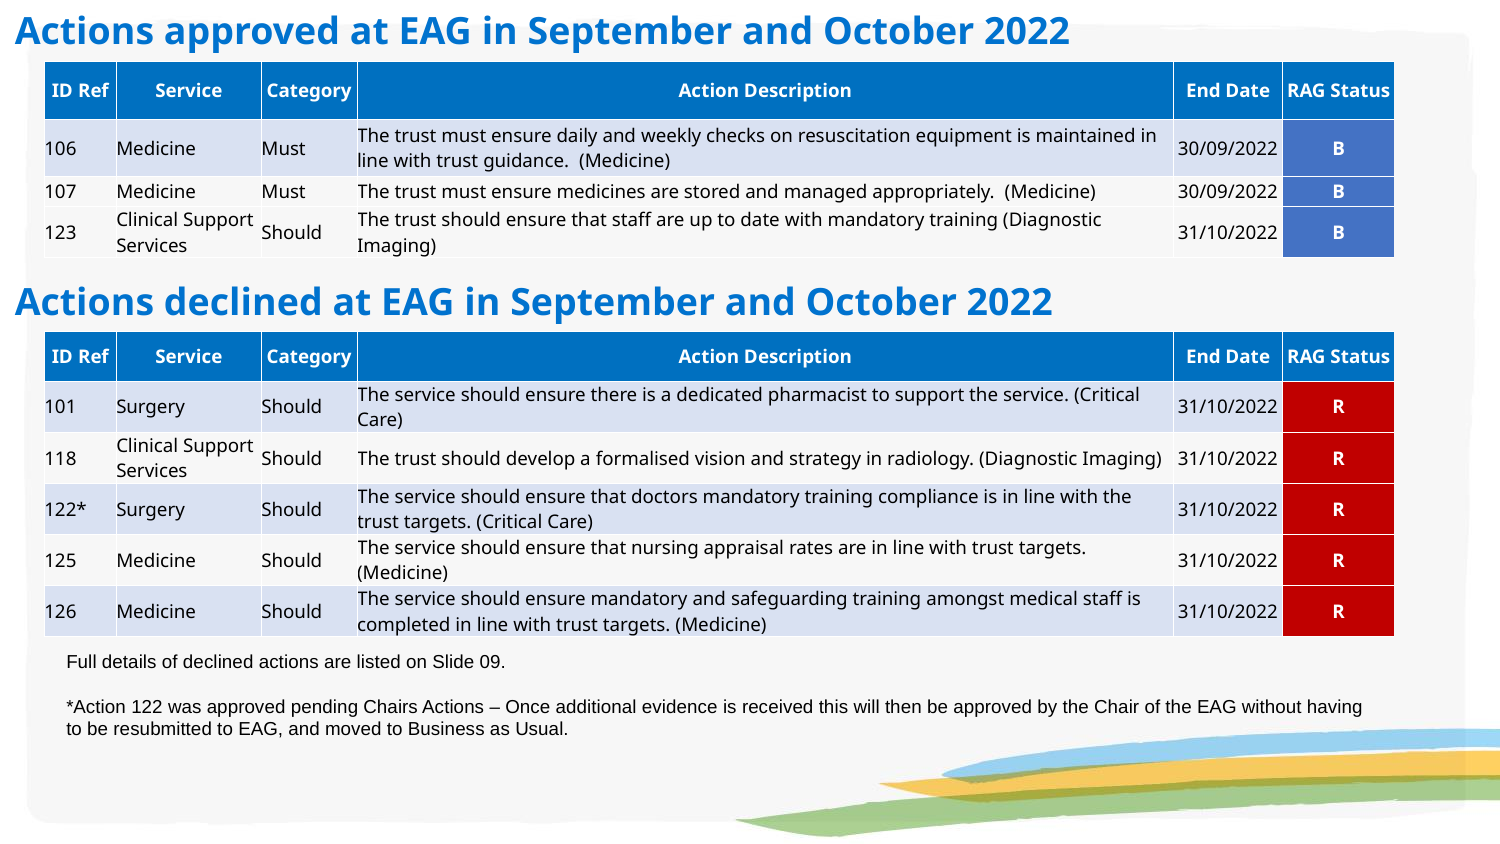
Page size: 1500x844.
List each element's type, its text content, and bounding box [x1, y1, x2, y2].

table_cell Medicine [117, 120, 261, 176]
table_cell 125 [45, 535, 116, 585]
text_box Actions approved at EAG in September and October 2022 [0, 0, 1463, 75]
table_cell 126 [45, 586, 116, 636]
table_cell Medicine [117, 177, 261, 206]
table_cell The trust must ensure daily and weekly checks on resuscitation equipment is maintained in line with trust guidance. (Medicine) [358, 120, 1173, 176]
table_cell 107 [45, 177, 116, 206]
table_cell 101 [45, 382, 116, 432]
table_header End Date [1174, 62, 1282, 119]
table_cell Surgery [117, 484, 261, 534]
table_cell The service should ensure there is a dedicated pharmacist to support the service. (Critical Care) [358, 382, 1173, 432]
table_cell 31/10/2022 [1174, 535, 1282, 585]
table_header ID Ref [45, 62, 116, 119]
table_header Category [262, 332, 357, 381]
table_cell R [1283, 586, 1394, 636]
table_cell The trust should develop a formalised vision and strategy in radiology. (Diagnostic Imaging) [358, 433, 1173, 483]
table_header Category [262, 62, 357, 119]
text_box Full details of declined actions are listed on Slide 09. *Action 122 was approved pending Chairs Actions – Once additional evidence is received this will then be approved by the Chair of the EAG without having to be resubmitted to EAG, and moved to Business as Usual. [51, 642, 1395, 747]
table_cell Should [262, 535, 357, 585]
table_cell B [1283, 207, 1394, 257]
table_cell 106 [45, 120, 116, 176]
table_cell 31/10/2022 [1174, 433, 1282, 483]
table_cell R [1283, 535, 1394, 585]
table_header RAG Status [1283, 62, 1394, 119]
table_header End Date [1174, 332, 1282, 381]
table_cell The service should ensure that nursing appraisal rates are in line with trust targets. (Medicine) [358, 535, 1173, 585]
table_header Action Description [358, 62, 1173, 119]
table_cell 31/10/2022 [1174, 382, 1282, 432]
table_cell 31/10/2022 [1174, 207, 1282, 257]
table_cell R [1283, 433, 1394, 483]
table_cell Should [262, 586, 357, 636]
table_cell 30/09/2022 [1174, 120, 1282, 176]
table_cell Medicine [117, 586, 261, 636]
table_cell Should [262, 433, 357, 483]
table_cell Surgery [117, 382, 261, 432]
table_cell Clinical Support Services [117, 207, 261, 257]
table_cell 122* [45, 484, 116, 534]
table_cell Clinical Support Services [117, 433, 261, 483]
table_header Service [117, 332, 261, 381]
table_cell Should [262, 382, 357, 432]
table_cell 30/09/2022 [1174, 177, 1282, 206]
table_cell The trust should ensure that staff are up to date with mandatory training (Diagnostic Imaging) [358, 207, 1173, 257]
table_cell R [1283, 484, 1394, 534]
table_cell The trust must ensure medicines are stored and managed appropriately. (Medicine) [358, 177, 1173, 206]
table_cell Should [262, 484, 357, 534]
table_cell Medicine [117, 535, 261, 585]
table_header Service [117, 62, 261, 119]
picture [0, 0, 1500, 844]
table_cell Must [262, 177, 357, 206]
table_cell R [1283, 382, 1394, 432]
table_header Action Description [358, 332, 1173, 381]
table_header ID Ref [45, 332, 116, 381]
table_cell 31/10/2022 [1174, 484, 1282, 534]
table_cell The service should ensure mandatory and safeguarding training amongst medical staff is completed in line with trust targets. (Medicine) [358, 586, 1173, 636]
table_cell B [1283, 177, 1394, 206]
table_cell Must [262, 120, 357, 176]
table_header RAG Status [1283, 332, 1394, 381]
table_cell B [1283, 120, 1394, 176]
table_cell The service should ensure that doctors mandatory training compliance is in line with the trust targets. (Critical Care) [358, 484, 1173, 534]
table_cell 31/10/2022 [1174, 586, 1282, 636]
table_cell 123 [45, 207, 116, 257]
text_box Actions declined at EAG in September and October 2022 [0, 267, 1463, 343]
table_cell 118 [45, 433, 116, 483]
table_cell Should [262, 207, 357, 257]
